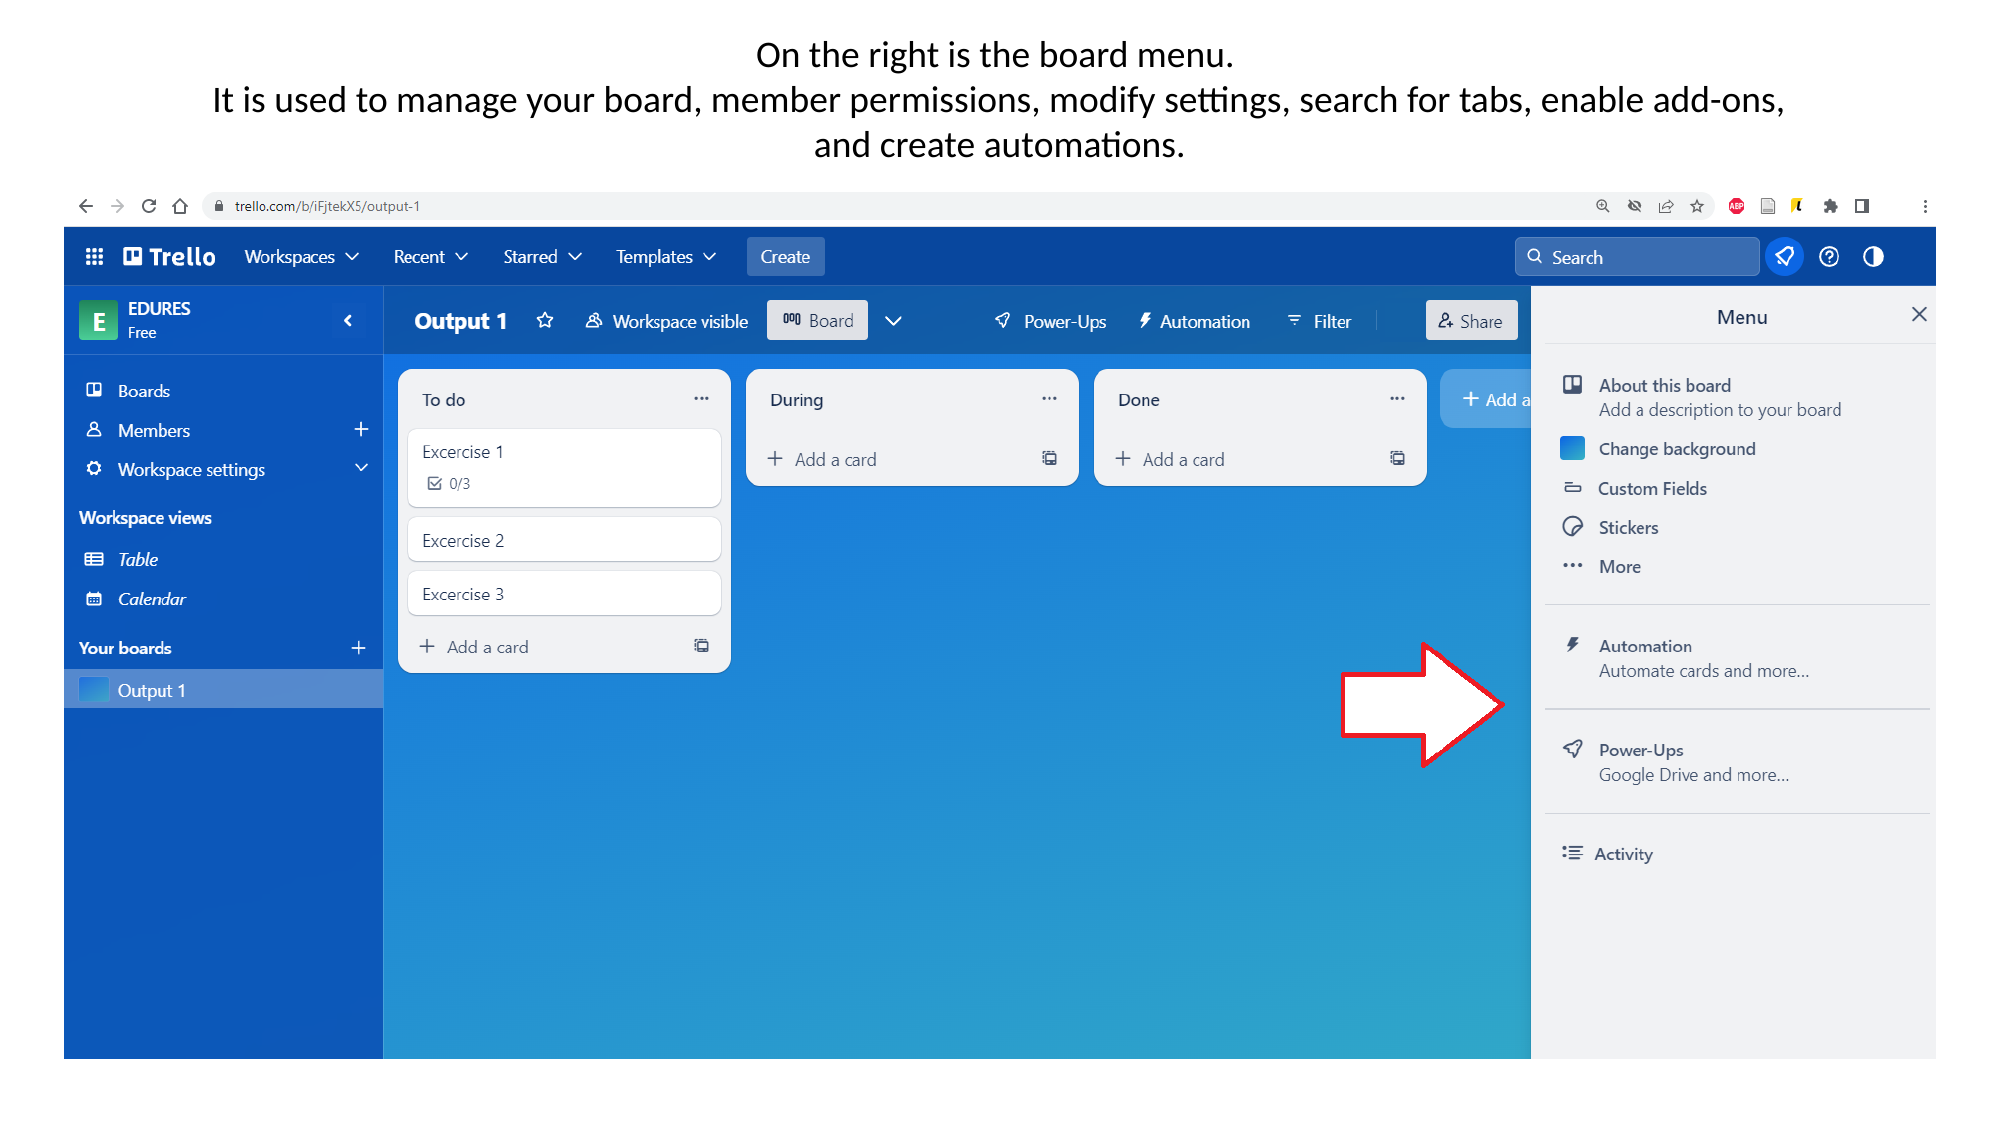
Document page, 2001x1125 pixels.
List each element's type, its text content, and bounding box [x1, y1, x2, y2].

picture [64, 190, 1936, 1059]
text_box On the right is the board menu. It is used to manage your board, member permissions, modify settings, search for tabs, enable add-ons, and create automations. [186, 22, 1814, 173]
